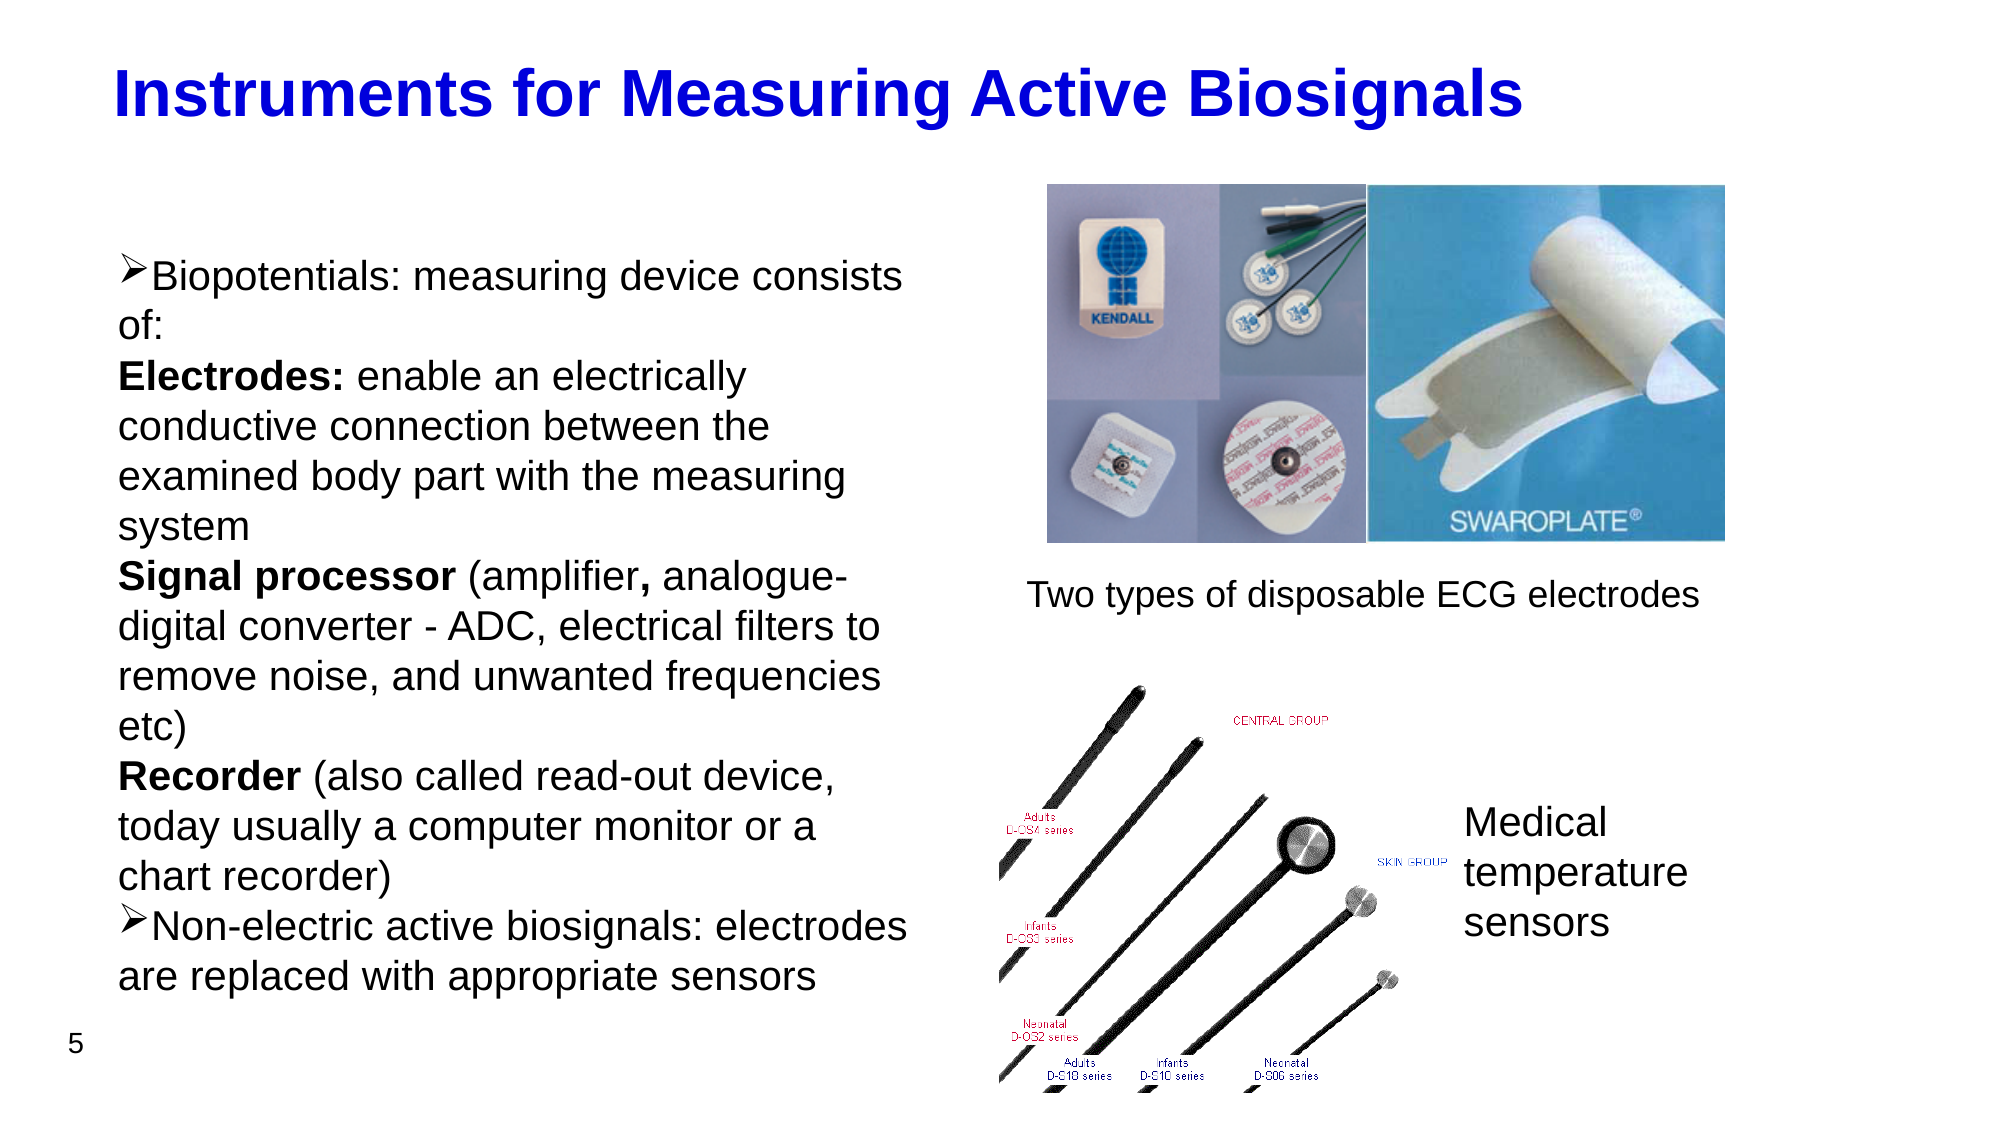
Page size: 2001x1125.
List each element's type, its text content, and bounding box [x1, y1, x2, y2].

slide_number 5 [67, 1021, 110, 1063]
text_box Medical temperature sensors [1465, 786, 1750, 952]
picture [999, 668, 1461, 1096]
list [1046, 184, 1364, 544]
title Instruments for Measuring Active Biosignals [98, 38, 1546, 242]
text_box Two types of disposable ECG electrodes [1011, 562, 1721, 623]
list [1365, 184, 1726, 544]
list Biopotentials: measuring device consists of: Electrodes: enable an electrically conductive connection between the examined body part with the measuring system Signal processor (amplifier, analogue-digital converter - ADC, electrical filters to remove noise, and unwanted frequencies etc) Recorder (also called read-out device, today usually a computer monitor or a chart recorder) Non-electric active biosignals: electrodes are replaced with appropriate sensors [103, 240, 935, 1007]
